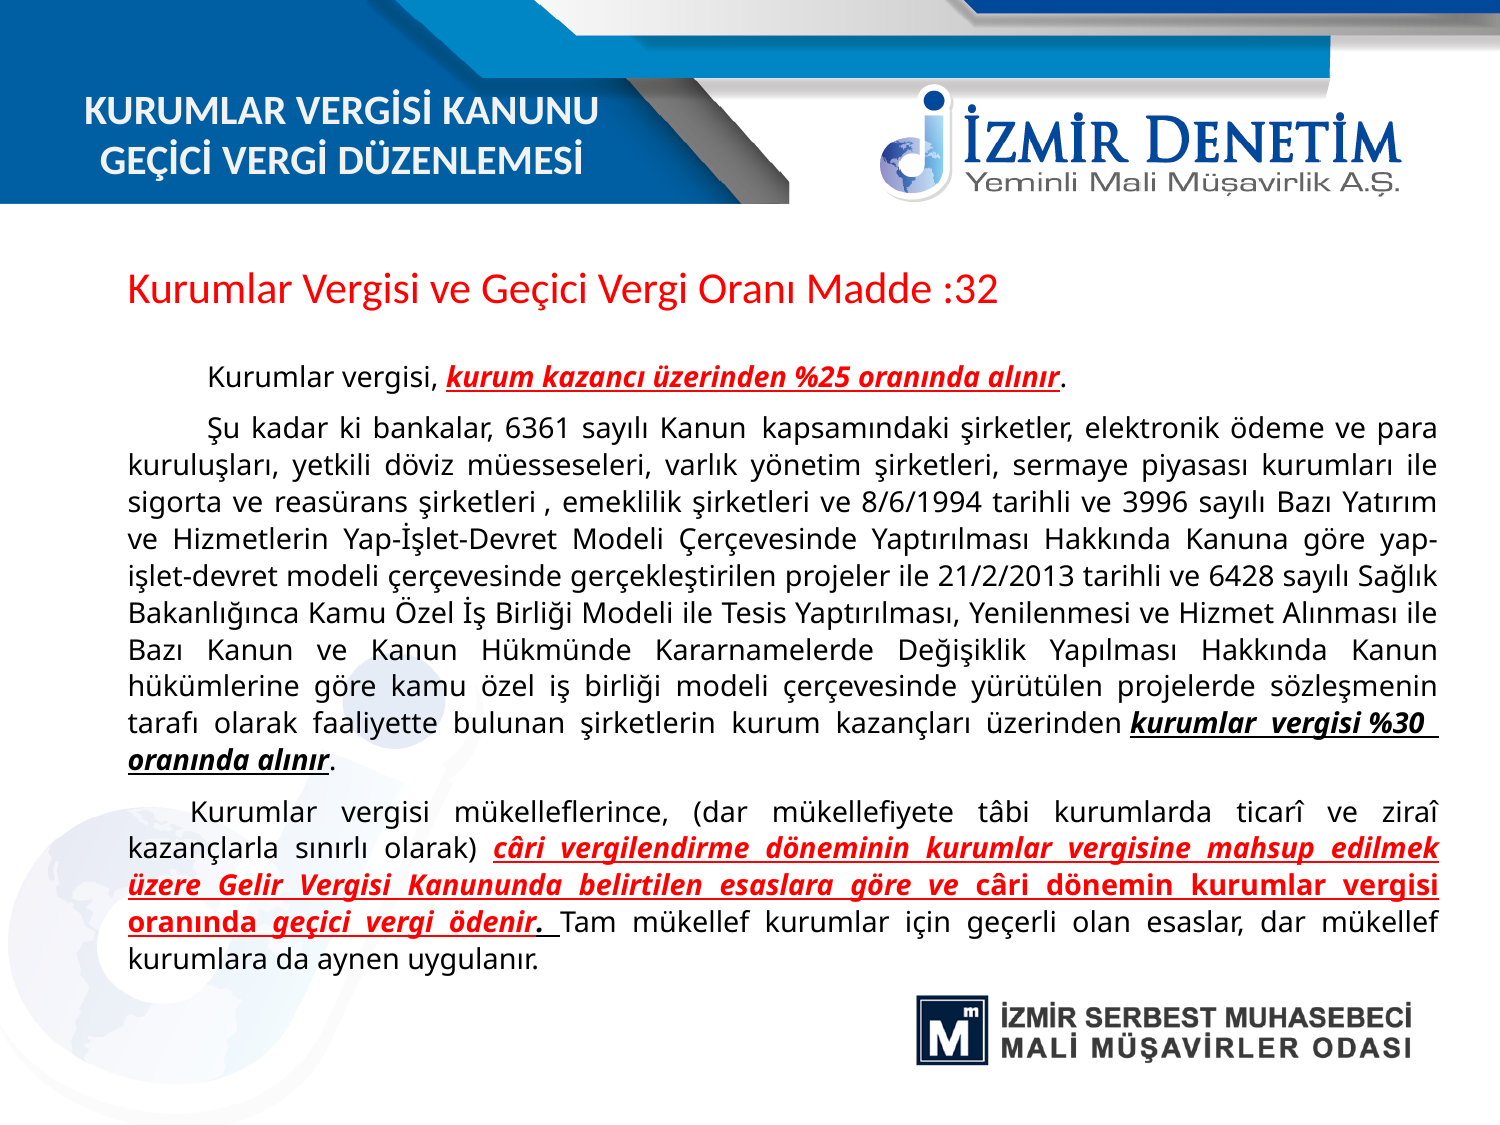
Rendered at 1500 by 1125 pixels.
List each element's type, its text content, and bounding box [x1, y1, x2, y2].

title KURUMLAR VERGİSİ KANUNU GEÇİCİ VERGİ DÜZENLEMESİ [10, 91, 674, 175]
picture [0, 0, 1500, 1125]
subtitle Kurumlar Vergisi ve Geçici Vergi Oranı Madde :32 Kurumlar vergisi, kurum kazancı üzerinden %25 oranında alınır. Şu kadar ki bankalar, 6361 sayılı Kanun kapsamındaki şirketler, elektronik ödeme ve para kuruluşları, yetkili döviz müesseseleri, varlık yönetim şirketleri, sermaye piyasası kurumları ile sigorta ve reasürans şirketleri , emeklilik şirketleri ve 8/6/1994 tarihli ve 3996 sayılı Bazı Yatırım ve Hizmetlerin Yap-İşlet-Devret Modeli Çerçevesinde Yaptırılması Hakkında Kanuna göre yap-işlet-devret modeli çerçevesinde gerçekleştirilen projeler ile 21/2/2013 tarihli ve 6428 sayılı Sağlık Bakanlığınca Kamu Özel İş Birliği Modeli ile Tesis Yaptırılması, Yenilenmesi ve Hizmet Alınması ile Bazı Kanun ve Kanun Hükmünde Kararnamelerde Değişiklik Yapılması Hakkında Kanun hükümlerine göre kamu özel iş birliği modeli çerçevesinde yürütülen projelerde sözleşmenin tarafı olarak faaliyette bulunan şirketlerin kurum kazançları üzerinden kurumlar vergisi %30 oranında alınır. Kurumlar vergisi mükelleflerince, (dar mükellefiyete tâbi kurumlarda ticarî ve ziraî kazançlarla sınırlı olarak) câri vergilendirme döneminin kurumlar vergisine mahsup edilmek üzere Gelir Vergisi Kanununda belirtilen esaslara göre ve câri dönemin kurumlar vergisi oranında geçici vergi ödenir. Tam mükellef kurumlar için geçerli olan esaslar, dar mükellef kurumlara da aynen uygulanır. [112, 252, 1455, 1074]
